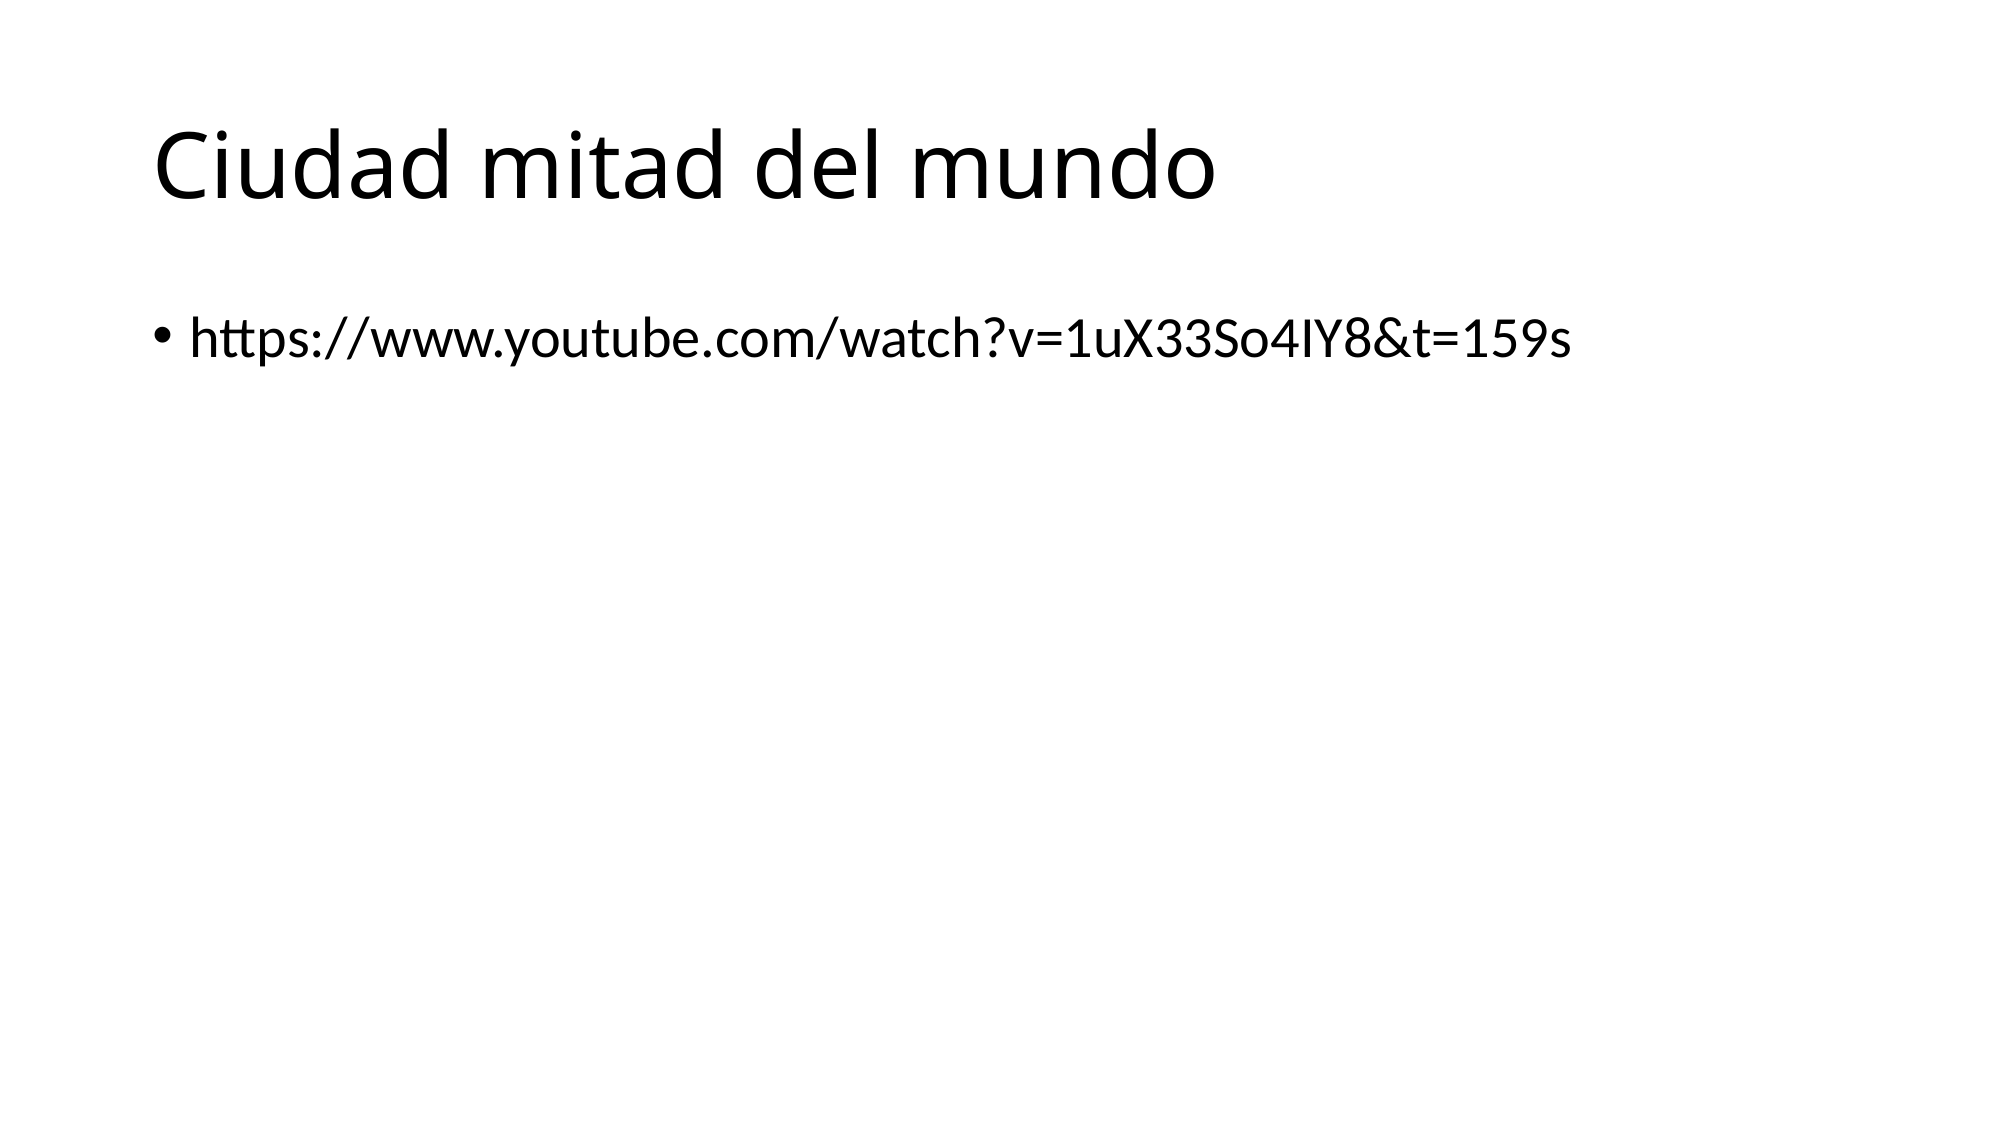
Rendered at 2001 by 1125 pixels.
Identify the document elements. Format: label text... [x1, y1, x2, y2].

title Ciudad mitad del mundo [137, 59, 1863, 278]
list https://www.youtube.com/watch?v=1uX33So4IY8&t=159s [137, 299, 1863, 1014]
